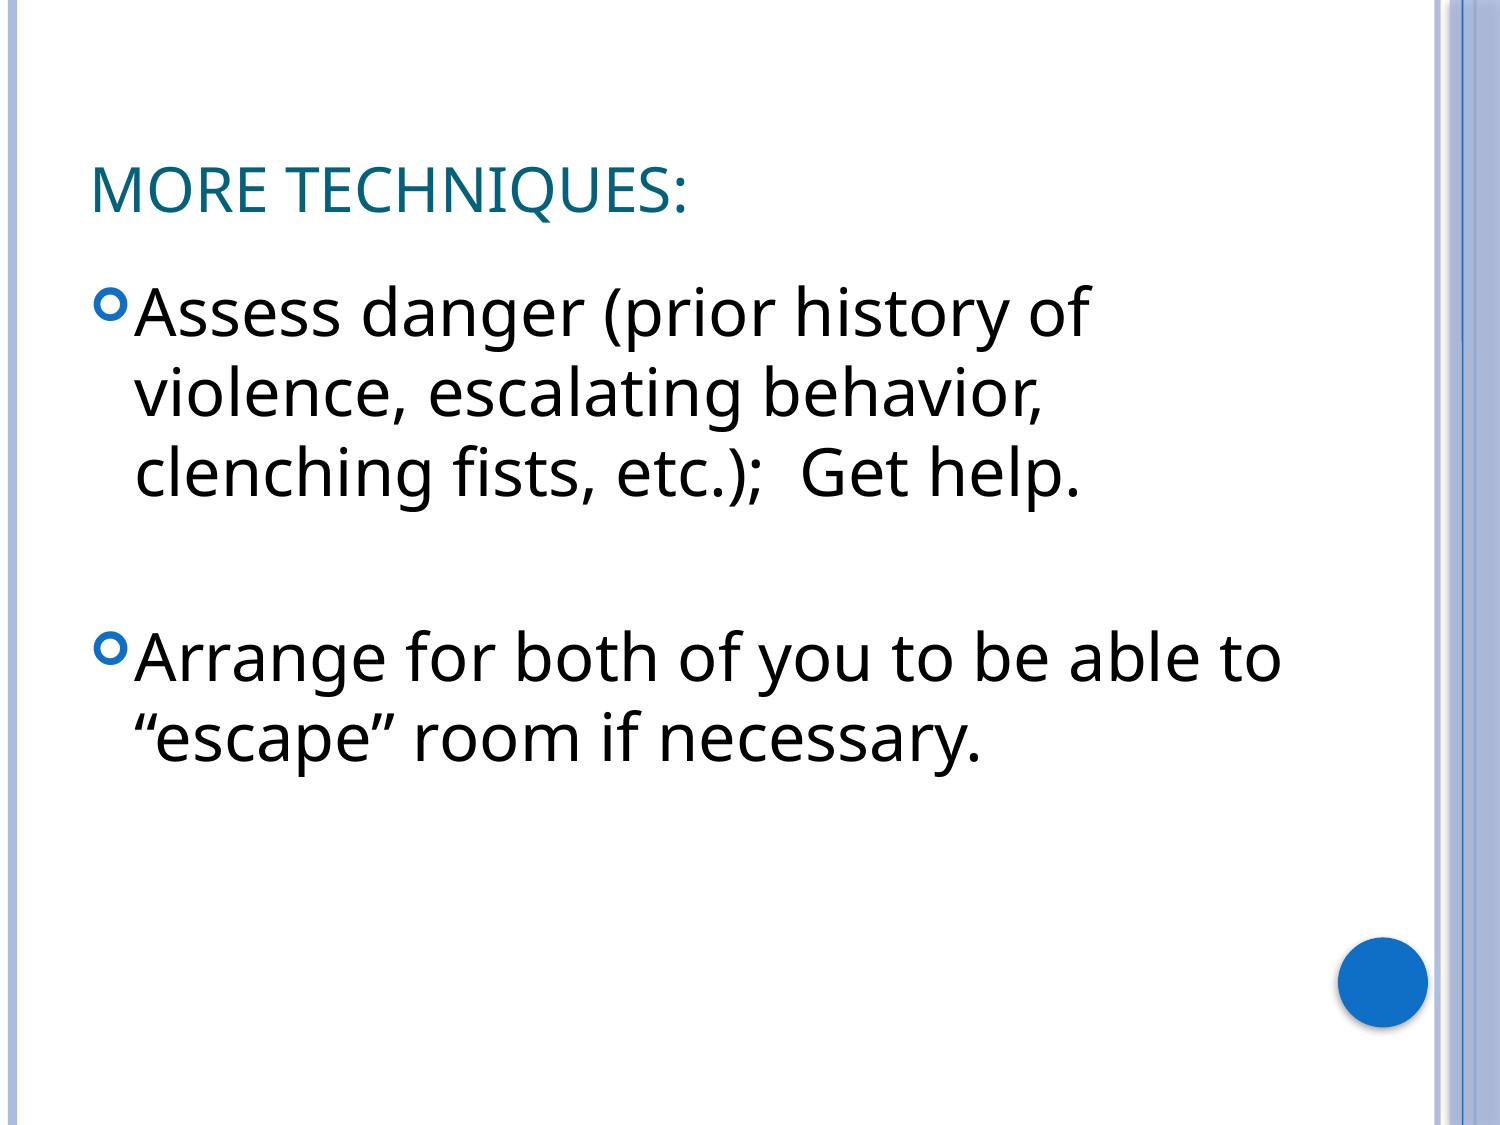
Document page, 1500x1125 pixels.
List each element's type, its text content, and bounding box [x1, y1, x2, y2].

title More techniques: [75, 45, 1300, 233]
list Assess danger (prior history of violence, escalating behavior, clenching fists, etc.); Get help. Arrange for both of you to be able to “escape” room if necessary. [75, 262, 1300, 1062]
